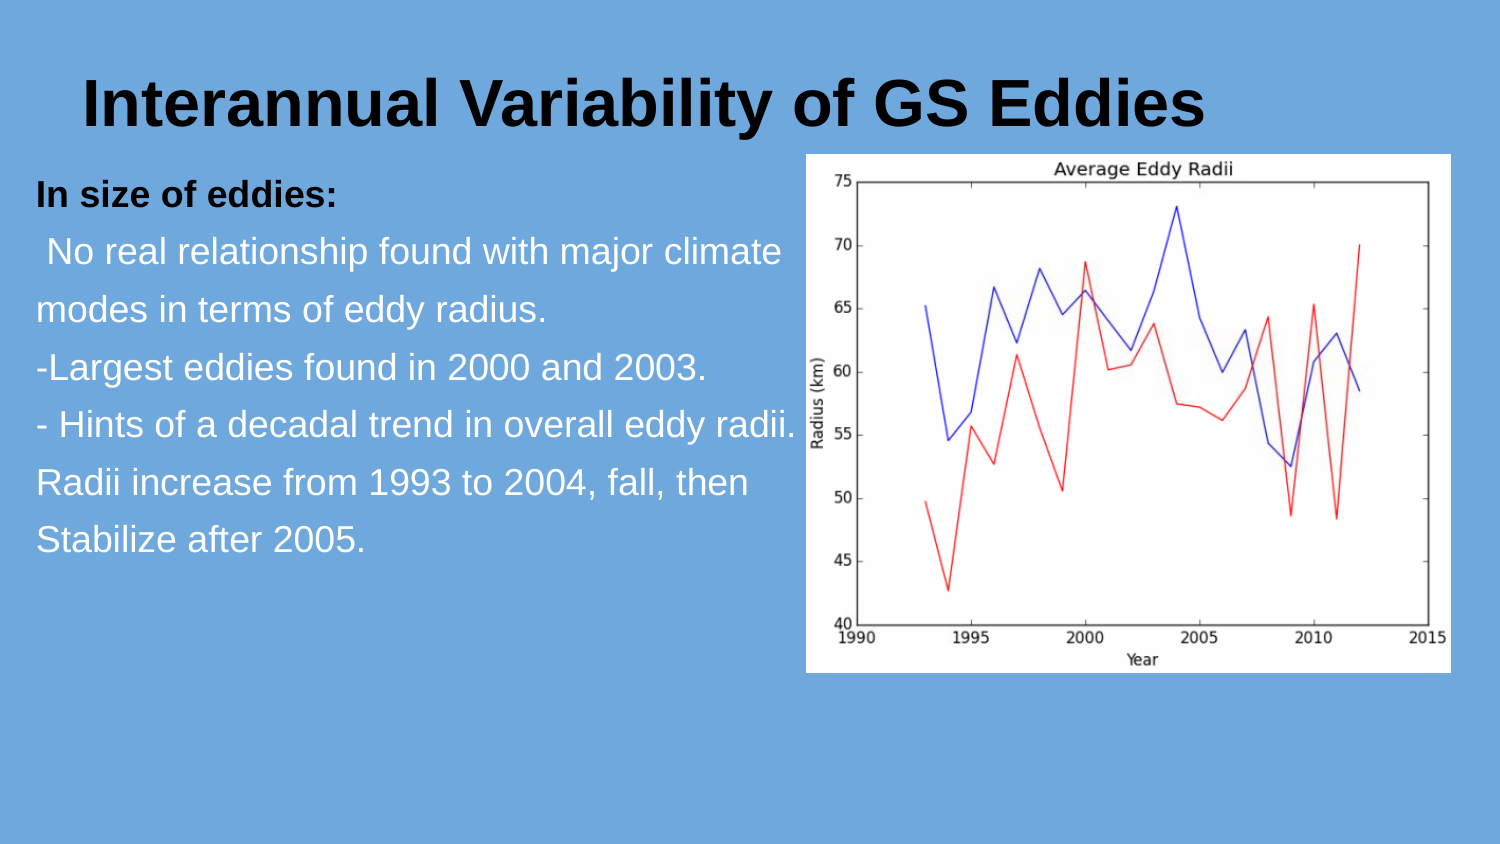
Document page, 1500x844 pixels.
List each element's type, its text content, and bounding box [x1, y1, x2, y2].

list In size of eddies: No real relationship found with major climate modes in terms of eddy radius. -Largest eddies found in 2000 and 2003. - Hints of a decadal trend in overall eddy radii. Radii increase from 1993 to 2004, fall, then Stabilize after 2005. [20, 155, 1371, 767]
picture [806, 154, 1451, 673]
title Interannual Variability of GS Eddies [67, 14, 1487, 155]
